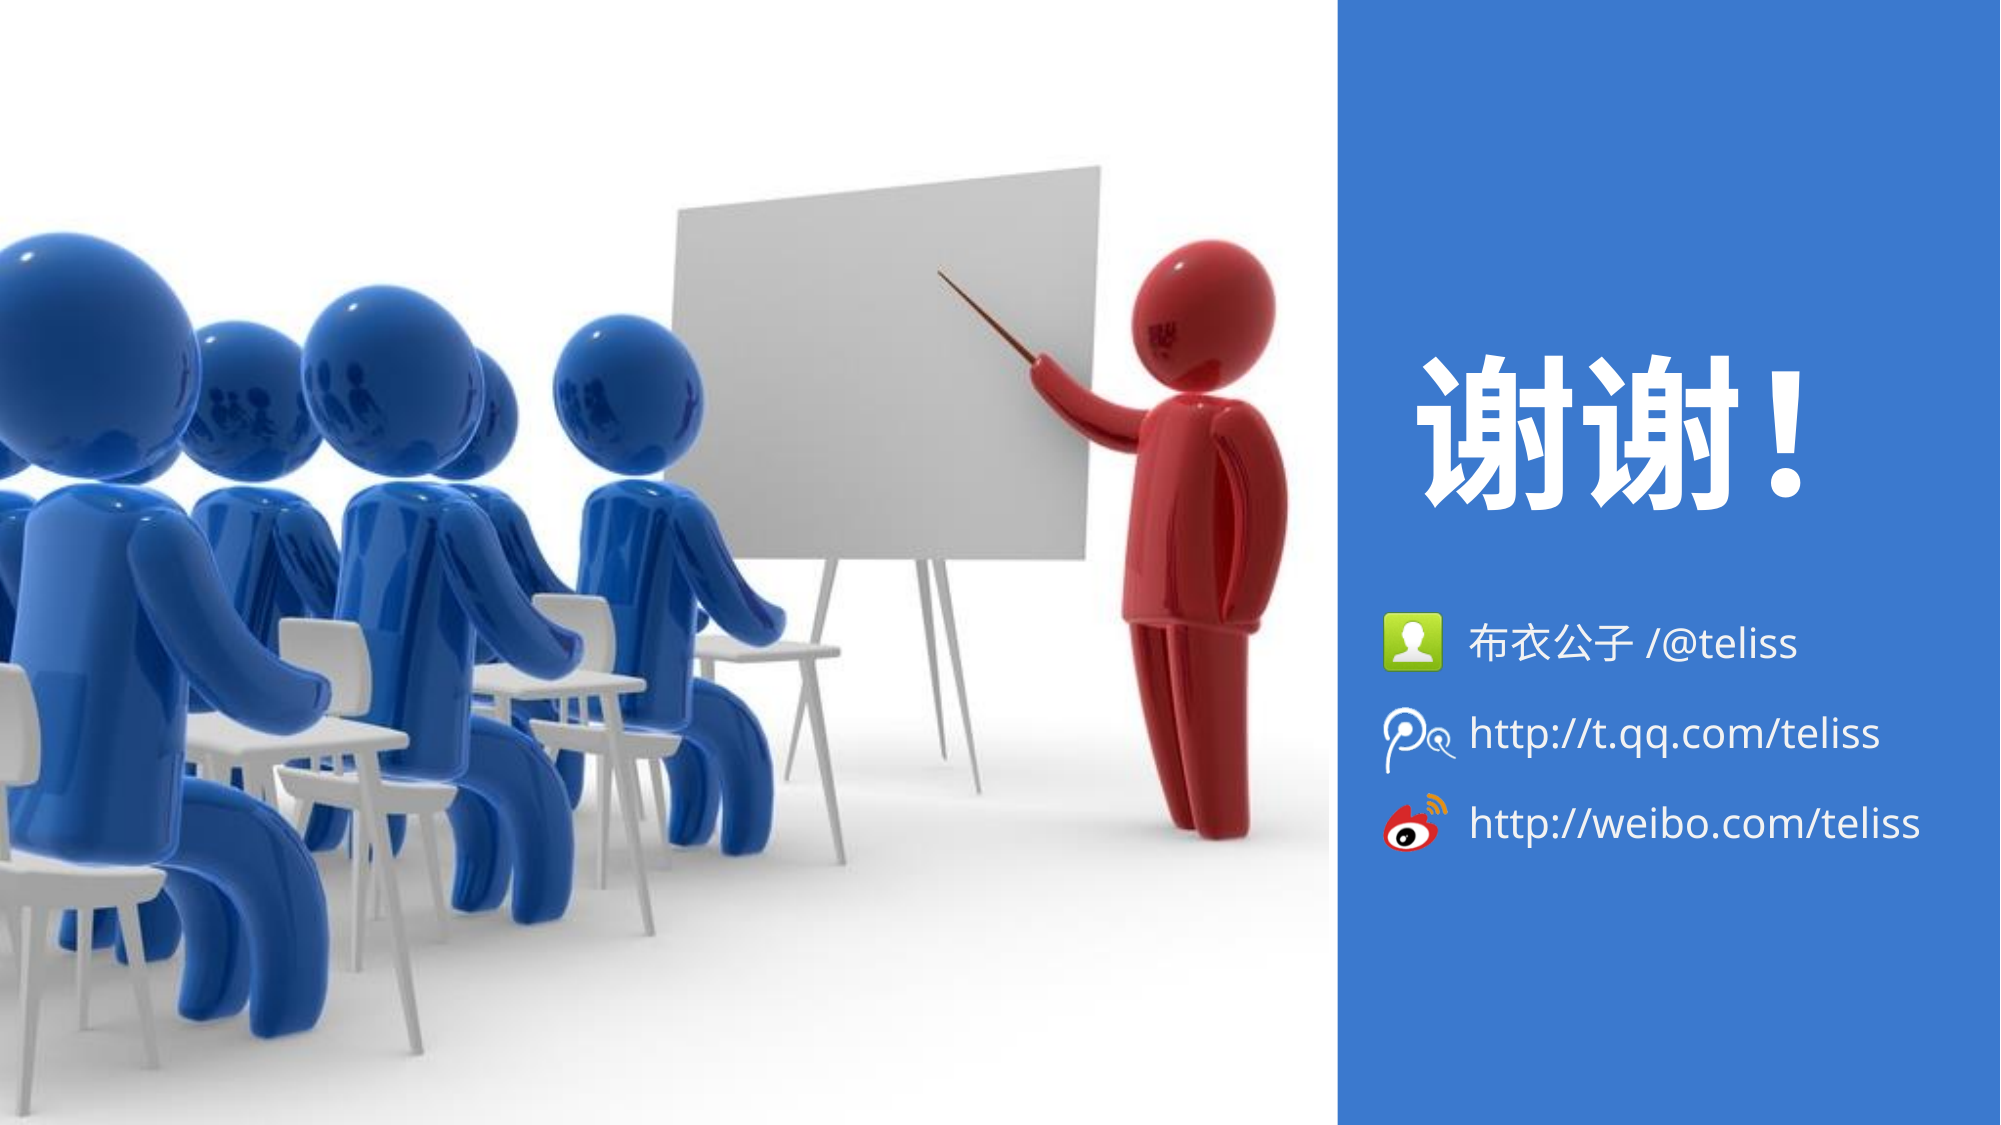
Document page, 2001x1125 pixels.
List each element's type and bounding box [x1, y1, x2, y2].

picture [1383, 707, 1457, 774]
picture [1383, 793, 1448, 852]
picture [1383, 612, 1443, 672]
picture [0, 0, 1329, 1125]
